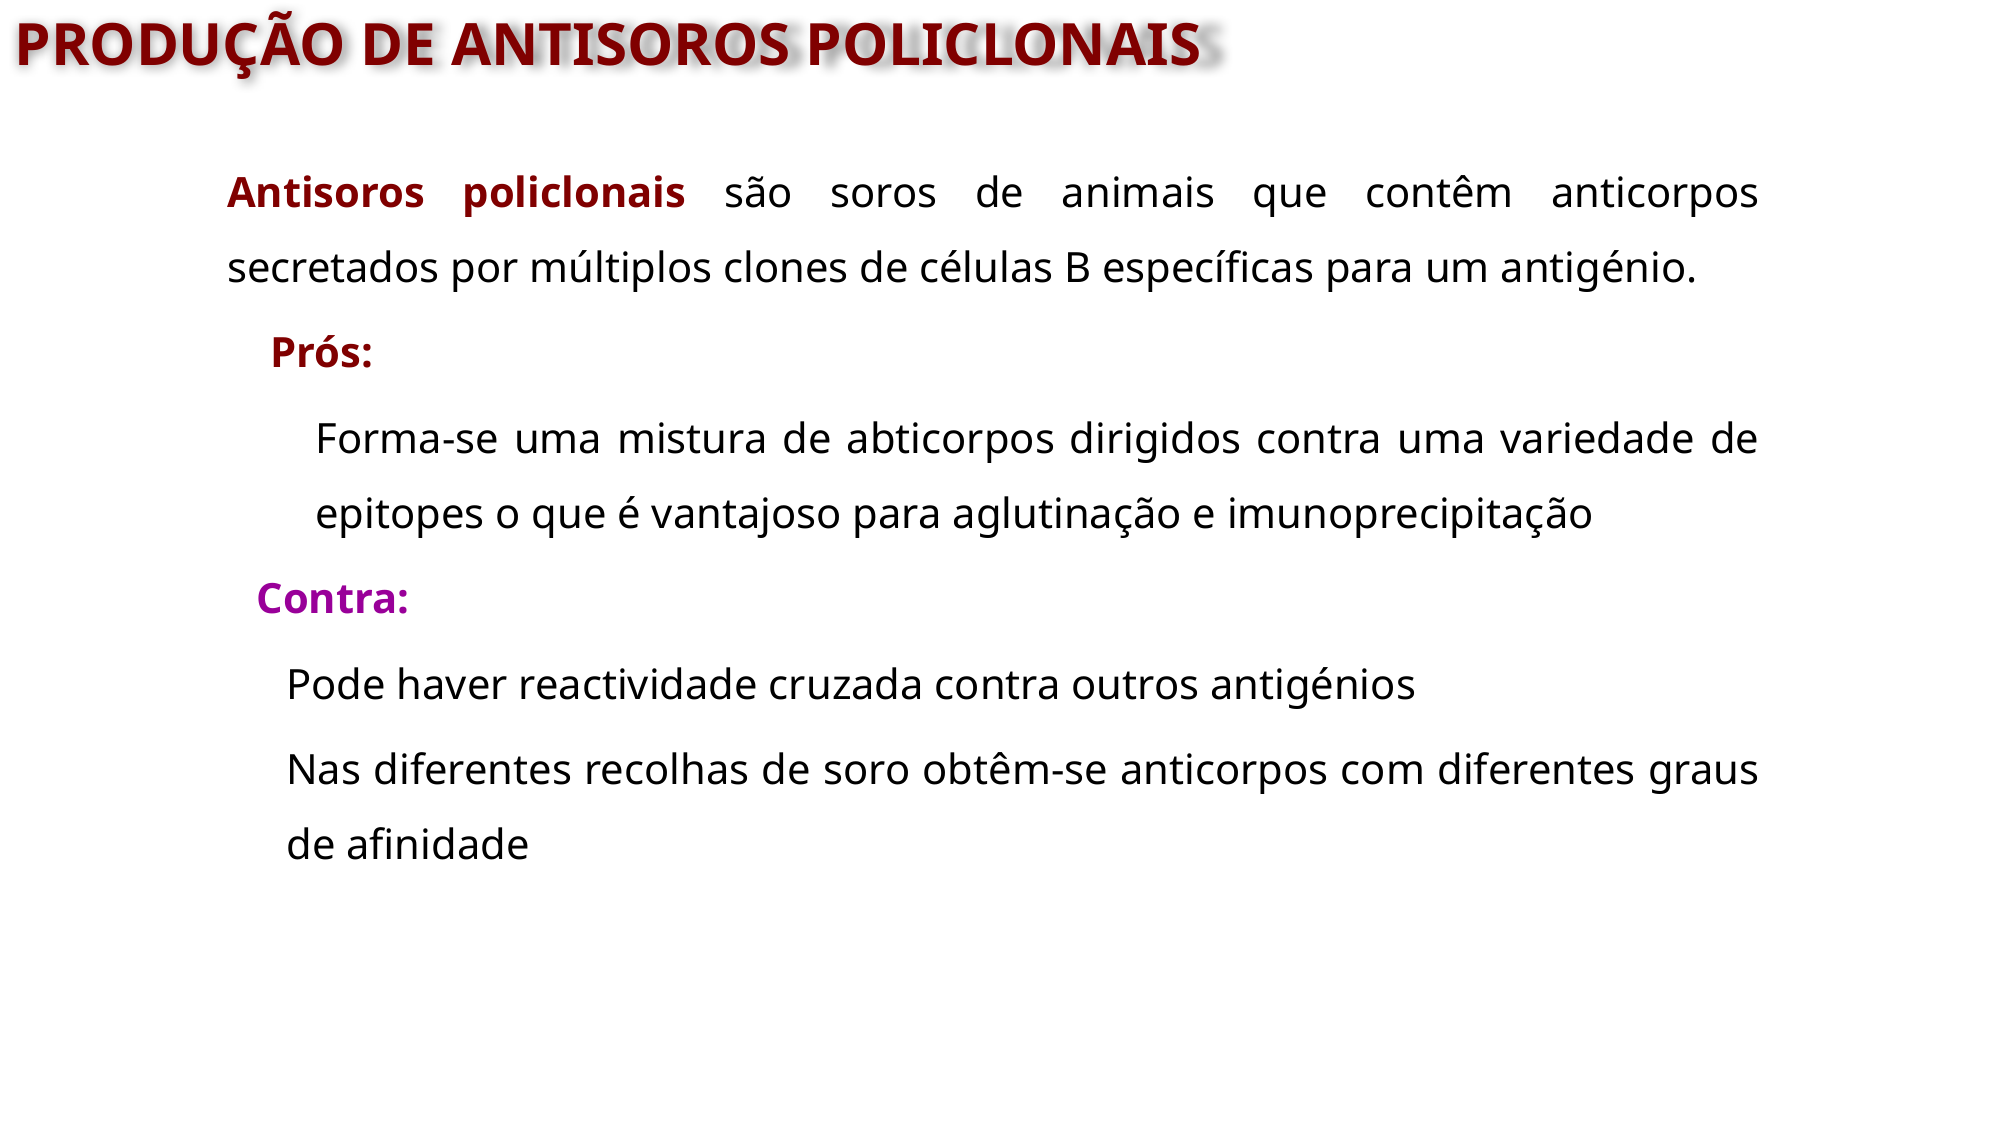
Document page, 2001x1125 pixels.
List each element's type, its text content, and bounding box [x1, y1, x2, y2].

text_box Produção de antisoros policlonais [0, 0, 1969, 85]
text_box Antisoros policlonais são soros de animais que contêm anticorpos secretados por múltiplos clones de células B específicas para um antigénio. Prós: Forma-se uma mistura de abticorpos dirigidos contra uma variedade de epitopes o que é vantajoso para aglutinação e imunoprecipitação Contra: Pode haver reactividade cruzada contra outros antigénios Nas diferentes recolhas de soro obtêm-se anticorpos com diferentes graus de afinidade [212, 133, 1775, 1039]
